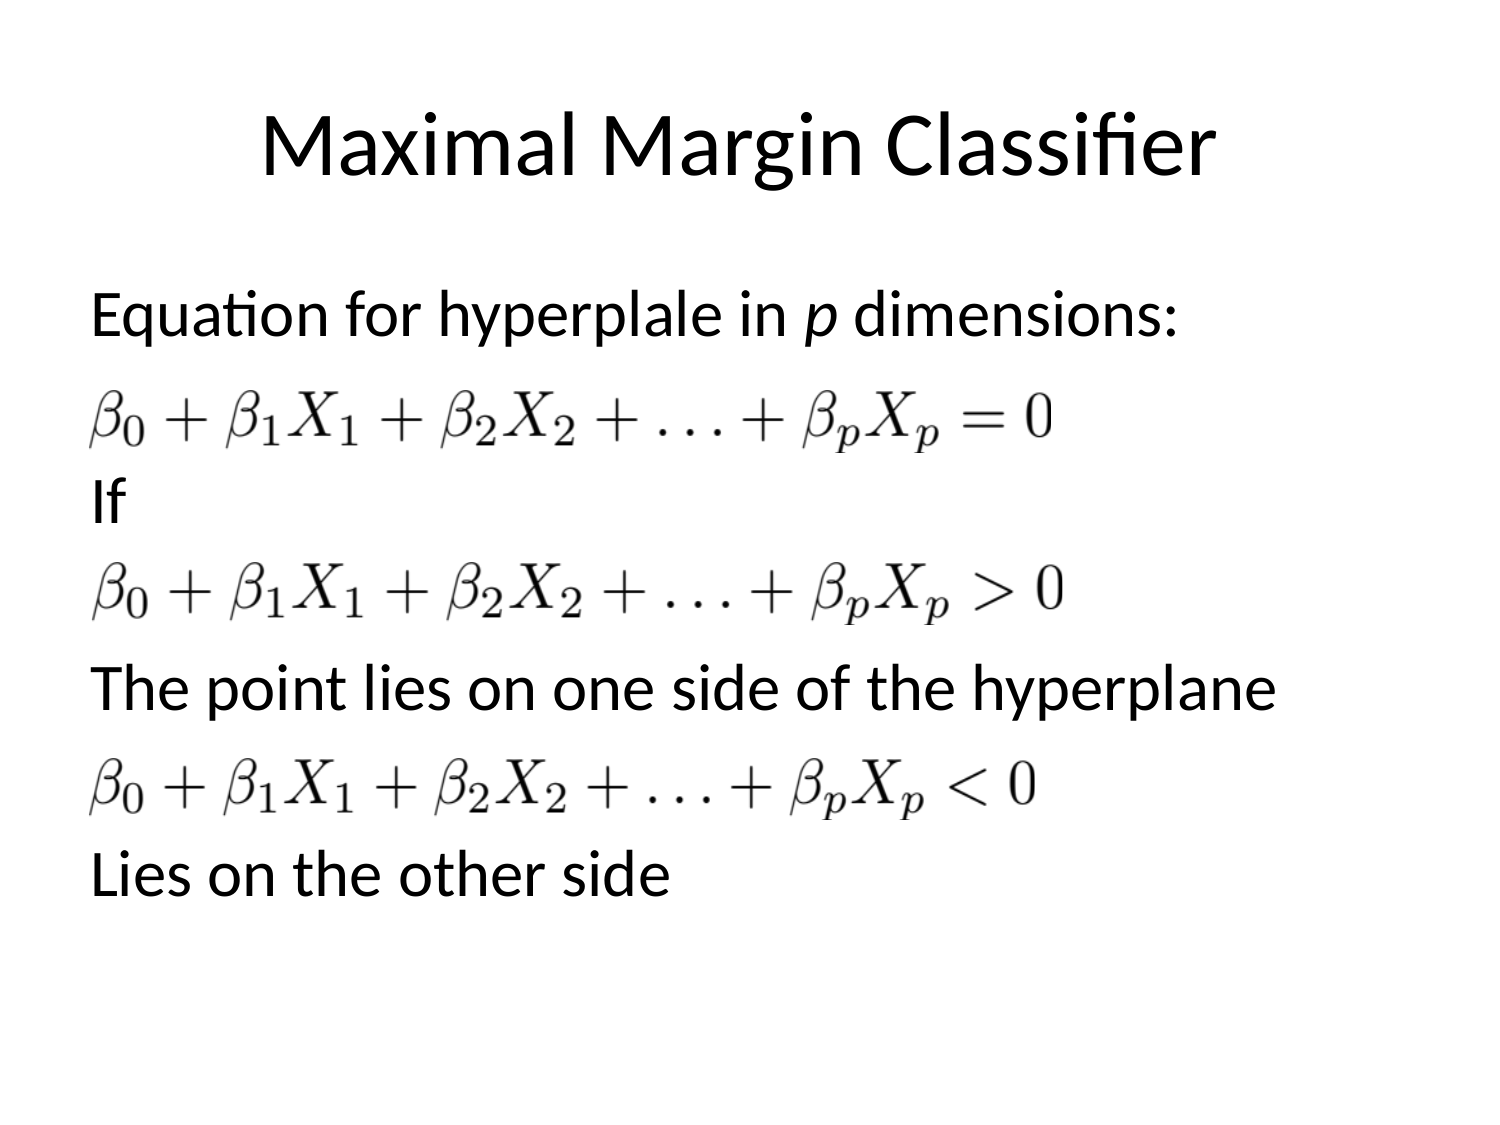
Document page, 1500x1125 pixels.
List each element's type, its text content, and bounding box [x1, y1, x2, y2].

picture [90, 562, 1063, 625]
title Maximal Margin Classifier [75, 45, 1425, 233]
list Equation for hyperplale in p dimensions: If The point lies on one side of the hyperplane Lies on the other side [75, 262, 1425, 1005]
picture [88, 758, 1035, 820]
picture [88, 390, 1052, 453]
